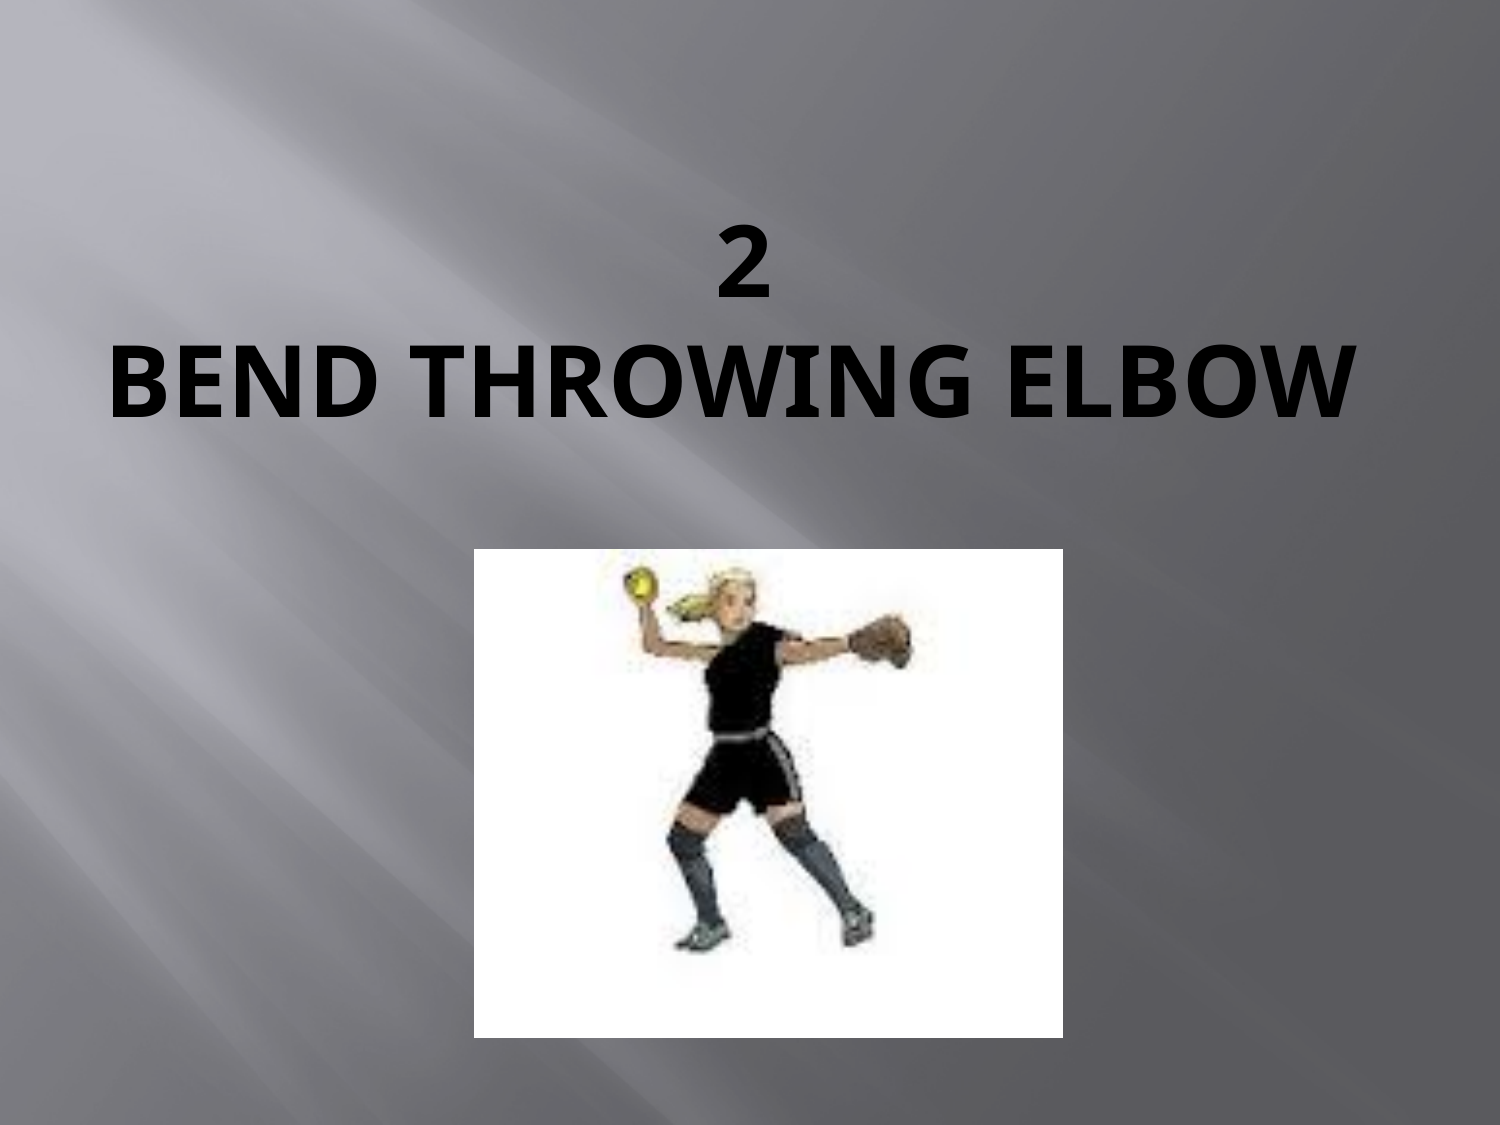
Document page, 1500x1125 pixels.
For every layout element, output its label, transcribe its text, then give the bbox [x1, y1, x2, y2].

title 2 bend throwing elbow [69, 137, 1420, 438]
picture [474, 549, 1063, 1038]
